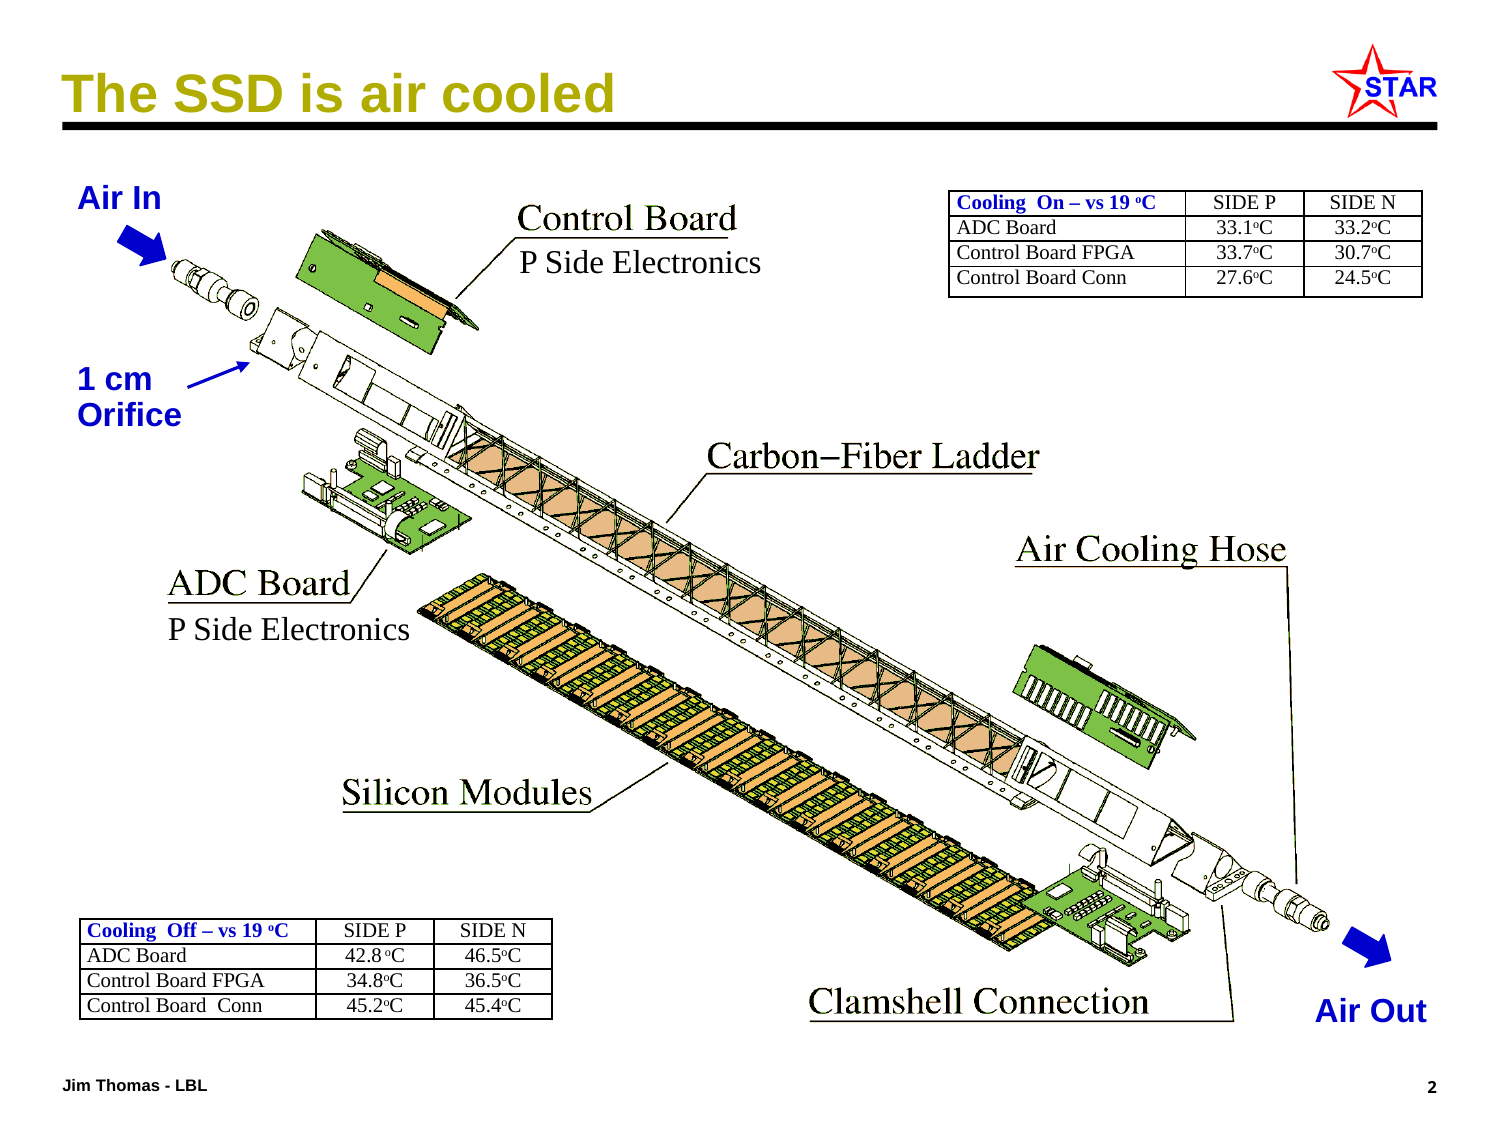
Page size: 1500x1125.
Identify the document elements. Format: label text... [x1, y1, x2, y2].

title The SSD is air cooled [46, 50, 1208, 140]
picture [1330, 42, 1439, 120]
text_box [62, 162, 1451, 1063]
